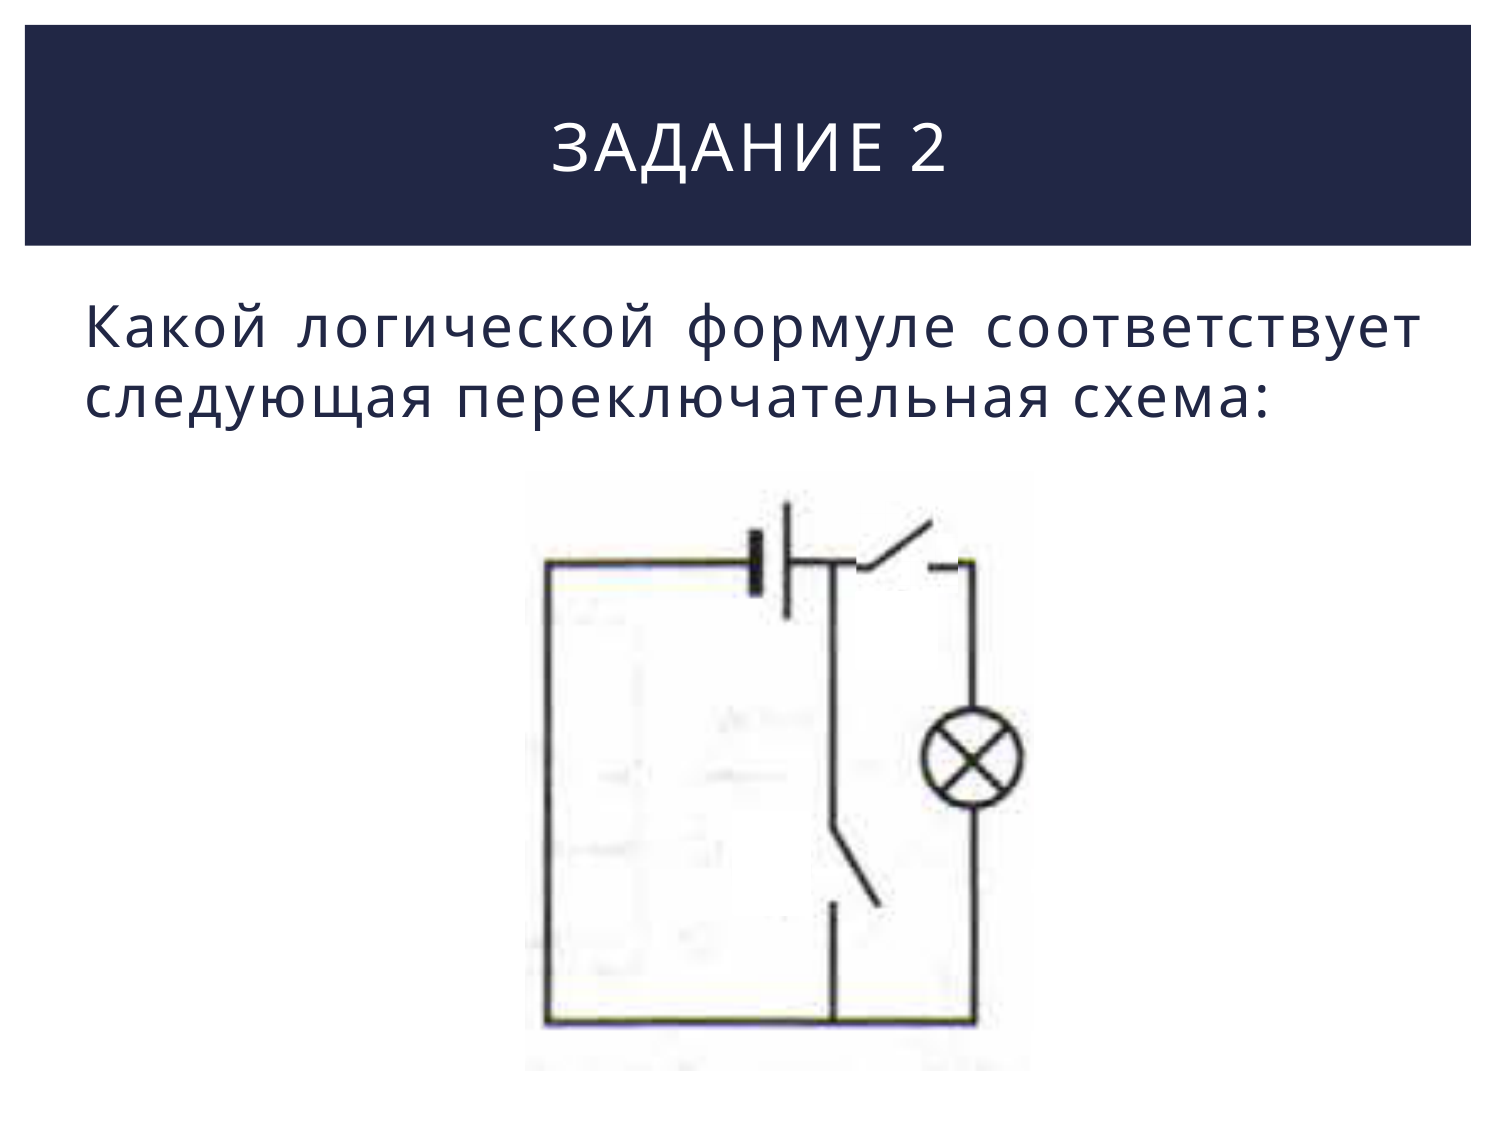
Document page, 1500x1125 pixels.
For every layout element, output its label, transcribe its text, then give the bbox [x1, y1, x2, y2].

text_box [525, 471, 1034, 1071]
list Какой логической формуле соответствует следующая переключательная схема: [62, 281, 1442, 1005]
title Задание 2 [62, 58, 1438, 232]
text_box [822, 533, 992, 636]
